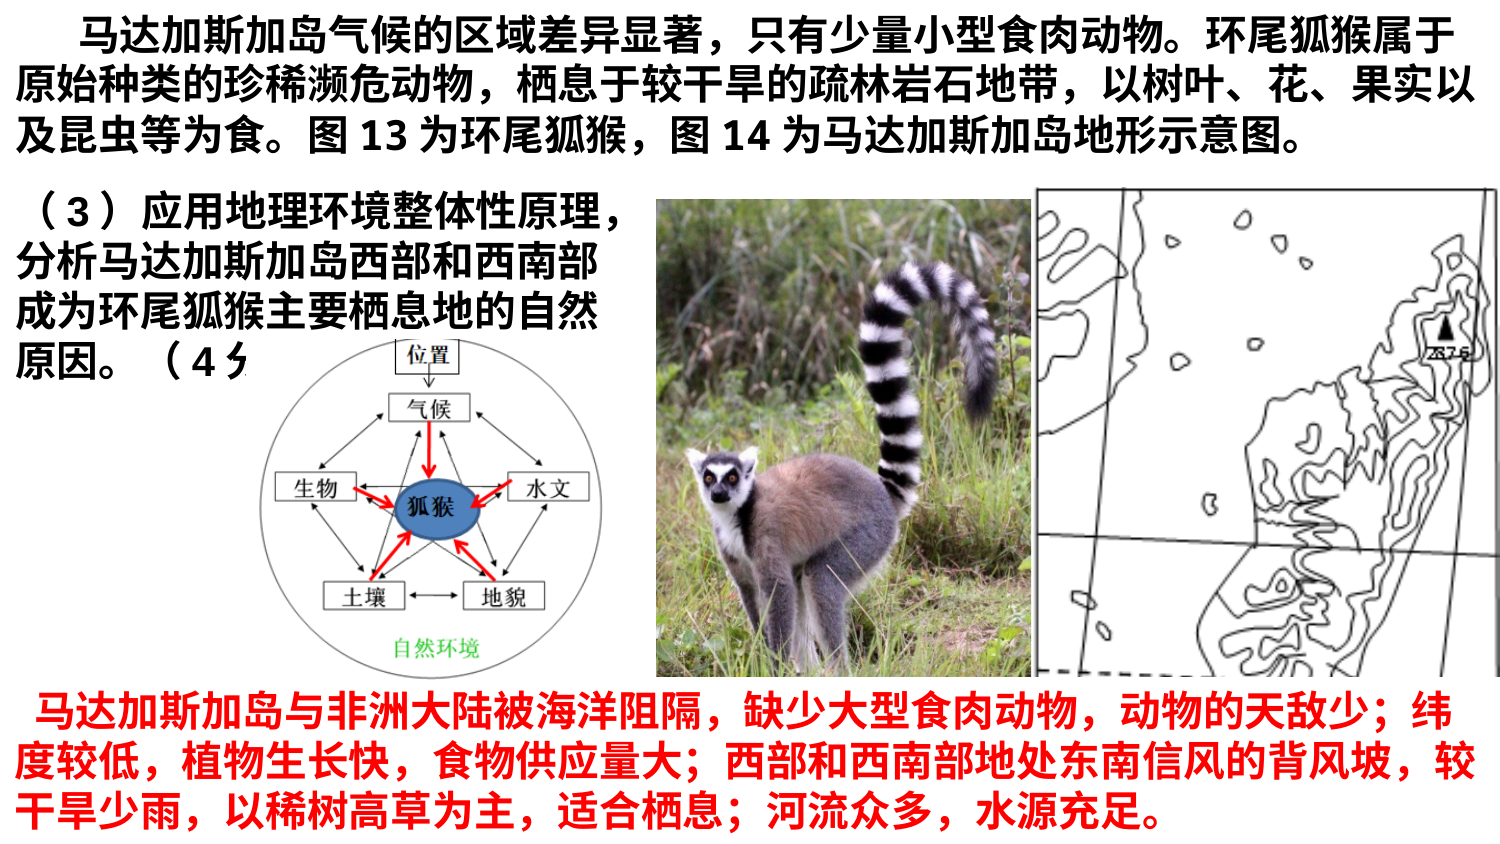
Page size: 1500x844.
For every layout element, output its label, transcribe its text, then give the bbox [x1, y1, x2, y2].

text_box 马达加斯加岛气候的区域差异显著，只有少量小型食肉动物。环尾狐猴属于原始种类的珍稀濒危动物，栖息于较干旱的疏林岩石地带，以树叶、花、果实以及昆虫等为食。图13为环尾狐猴，图14为马达加斯加岛地形示意图。 [0, 0, 1500, 166]
text_box 马达加斯加岛与非洲大陆被海洋阻隔，缺少大型食肉动物，动物的天敌少；纬度较低，植物生长快，食物供应量大；西部和西南部地处东南信风的背风坡，较干旱少雨，以稀树高草为主，适合栖息；河流众多，水源充足。 [0, 677, 1500, 842]
text_box （3）应用地理环境整体性原理，分析马达加斯加岛西部和西南部成为环尾狐猴主要栖息地的自然原因。（4分） [0, 176, 645, 392]
picture [655, 187, 1500, 806]
picture [245, 339, 604, 683]
